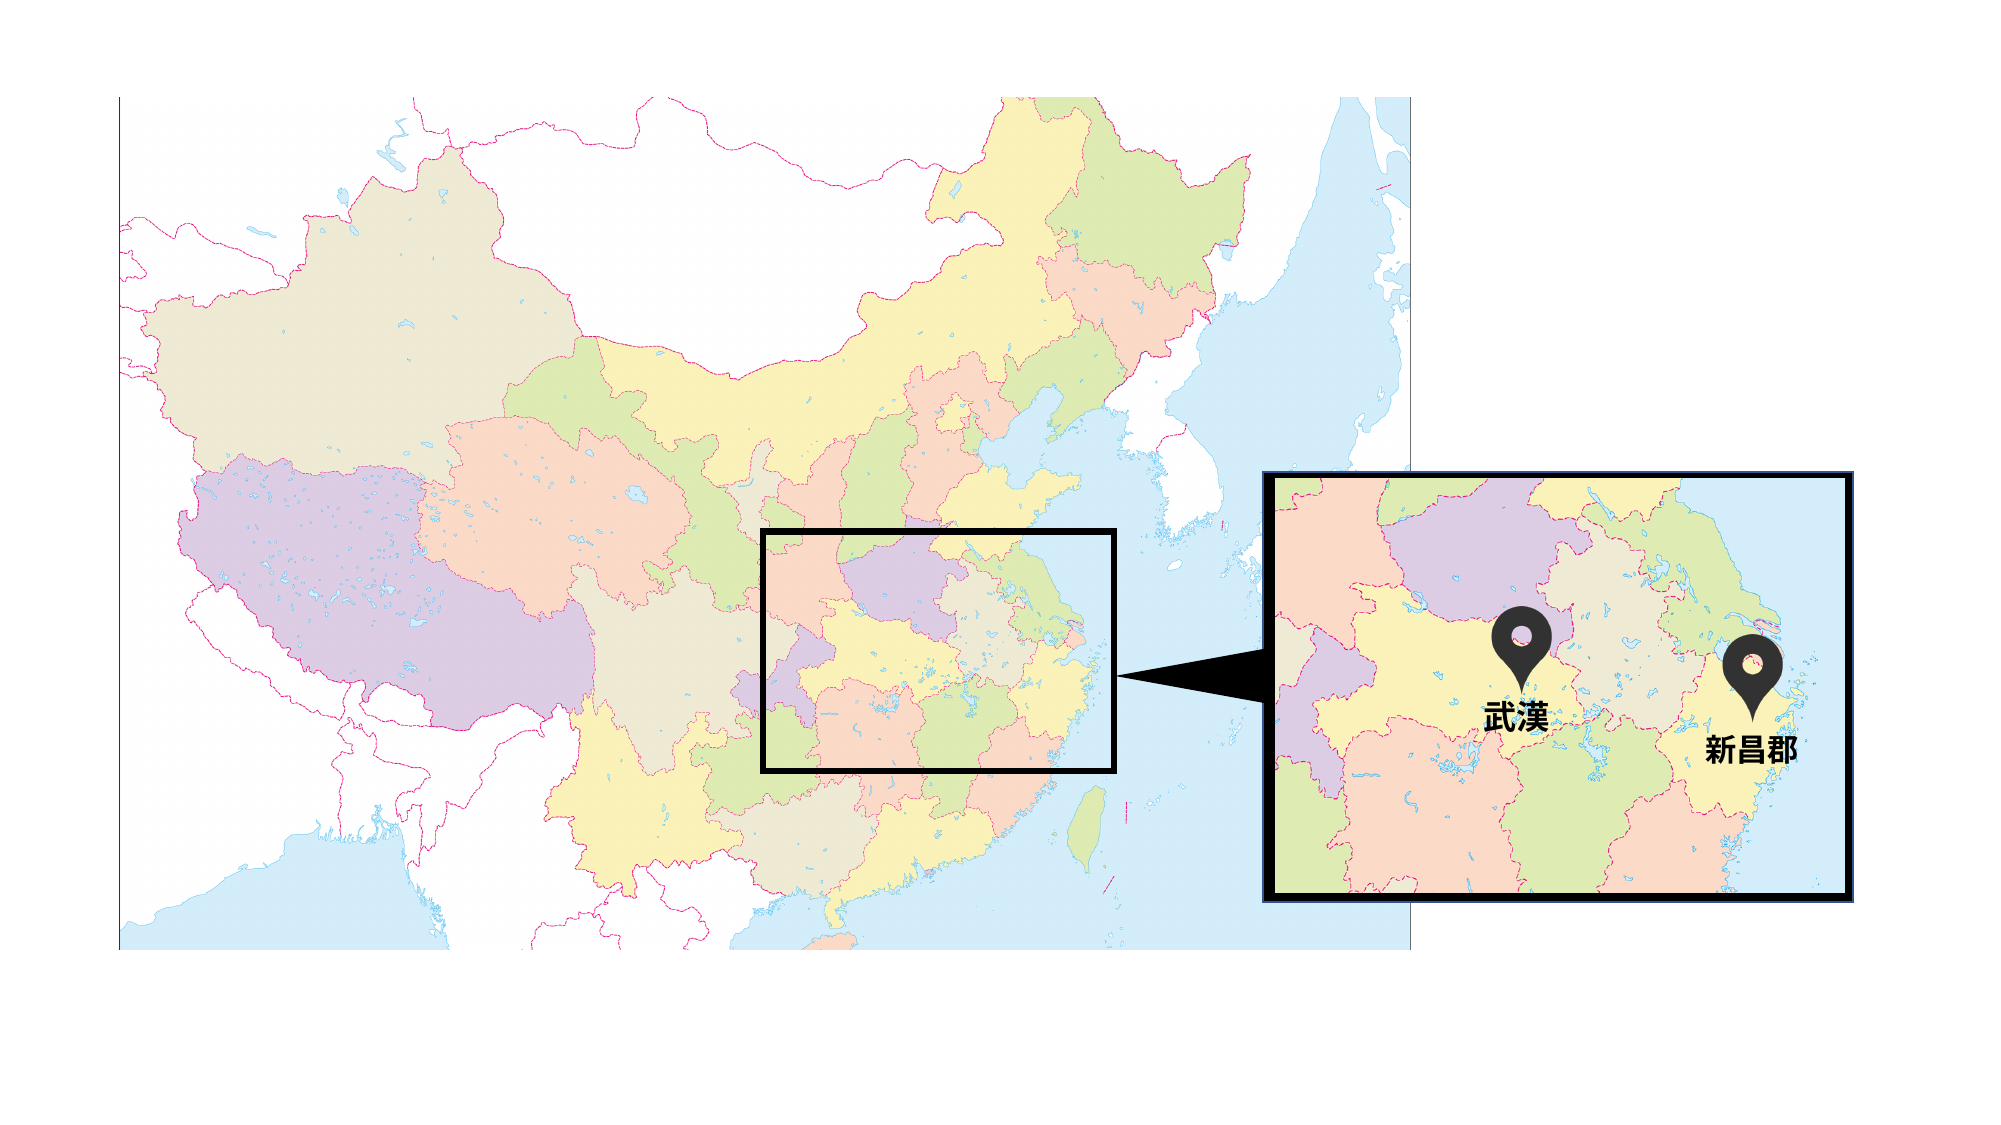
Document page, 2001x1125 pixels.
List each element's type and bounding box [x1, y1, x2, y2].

text_box [119, 97, 1853, 950]
